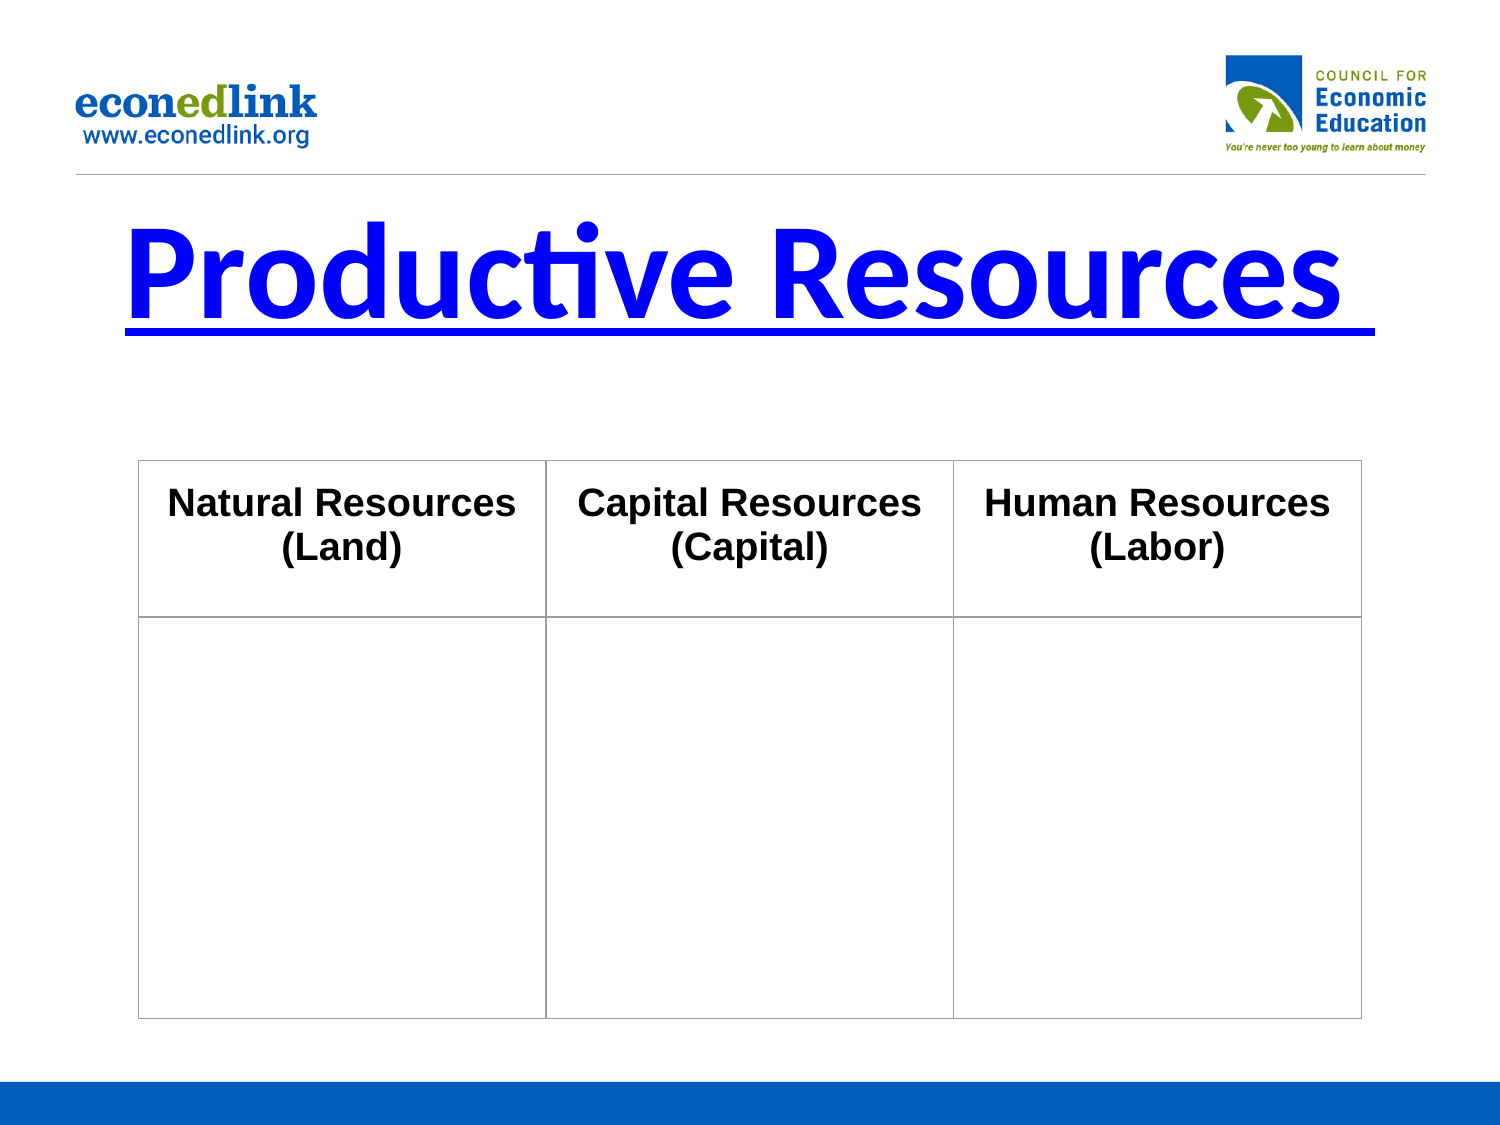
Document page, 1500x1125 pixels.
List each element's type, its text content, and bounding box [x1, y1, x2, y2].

table_cell [954, 618, 1361, 1018]
title Productive Resources [51, 213, 1449, 340]
picture [0, 0, 1500, 1125]
table_header Capital Resources (Capital) [547, 461, 953, 616]
table_header Human Resources (Labor) [954, 461, 1361, 616]
table_cell [139, 618, 545, 1018]
table_header Natural Resources (Land) [139, 461, 545, 616]
table_cell [547, 618, 953, 1018]
